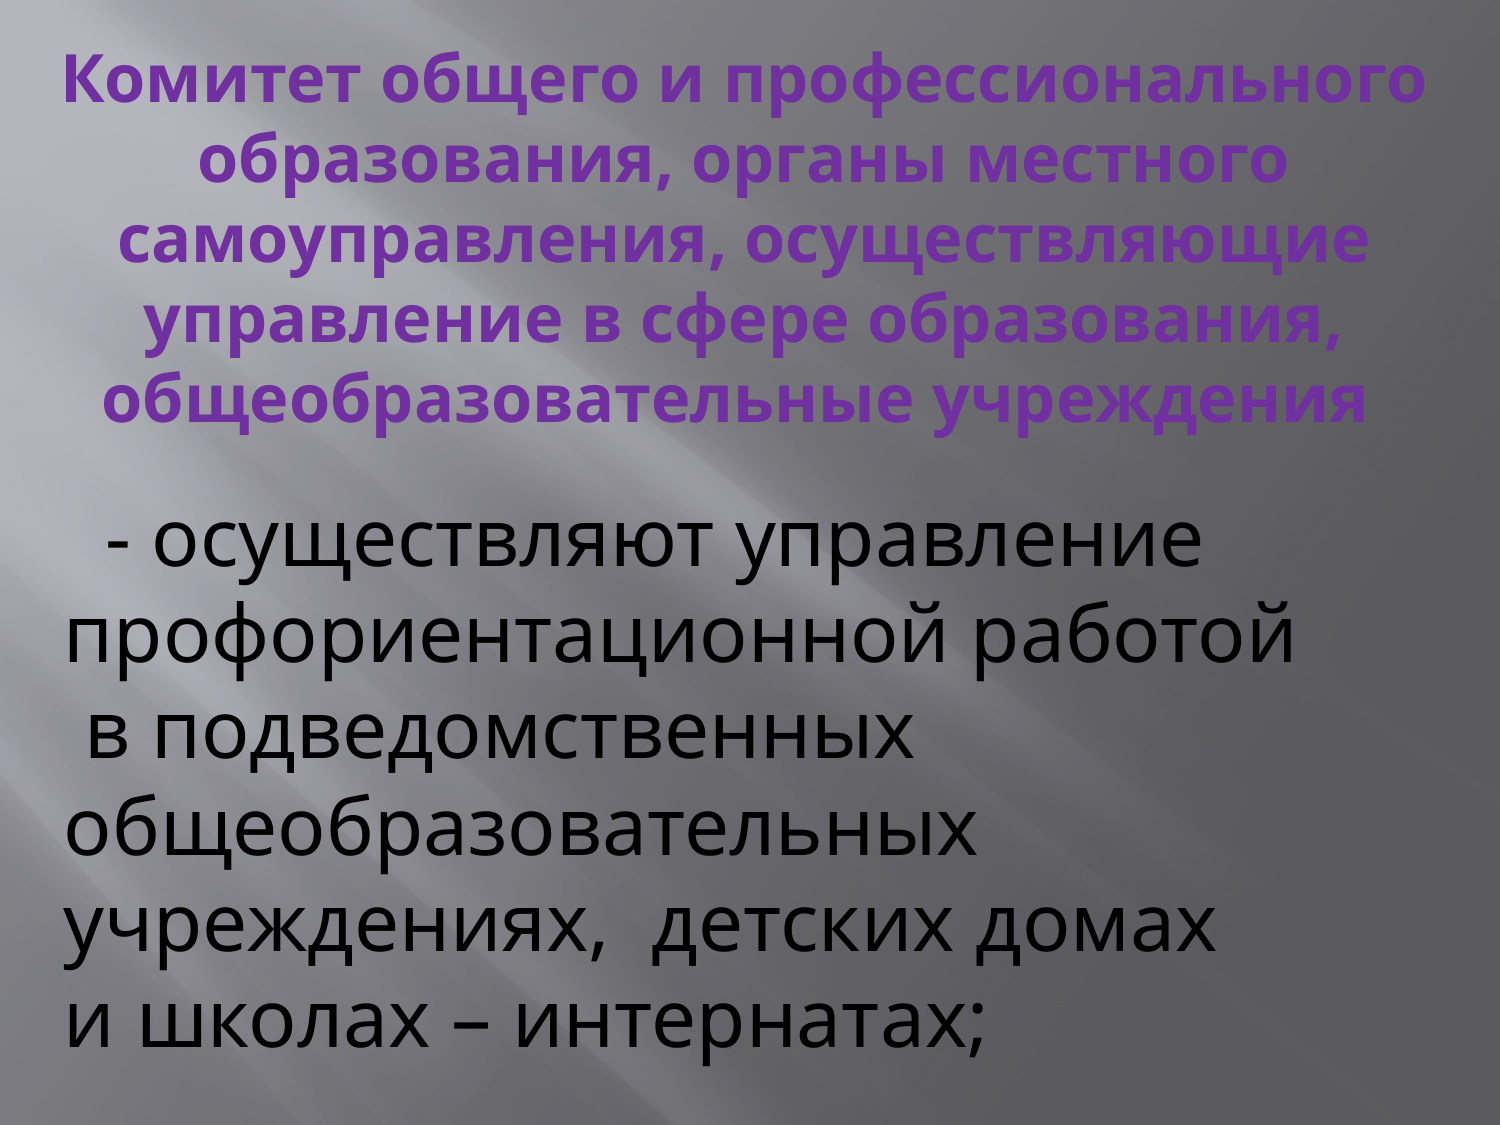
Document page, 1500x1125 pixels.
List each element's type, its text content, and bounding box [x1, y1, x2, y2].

list - осуществляют управление профориентационной работой в подведомственных общеобразовательных учреждениях, детских домах и школах – интернатах; [29, 361, 1471, 1083]
title Комитет общего и профессионального образования, органы местного самоуправления, осуществляющие управление в сфере образования, общеобразовательные учреждения [17, 45, 1471, 268]
